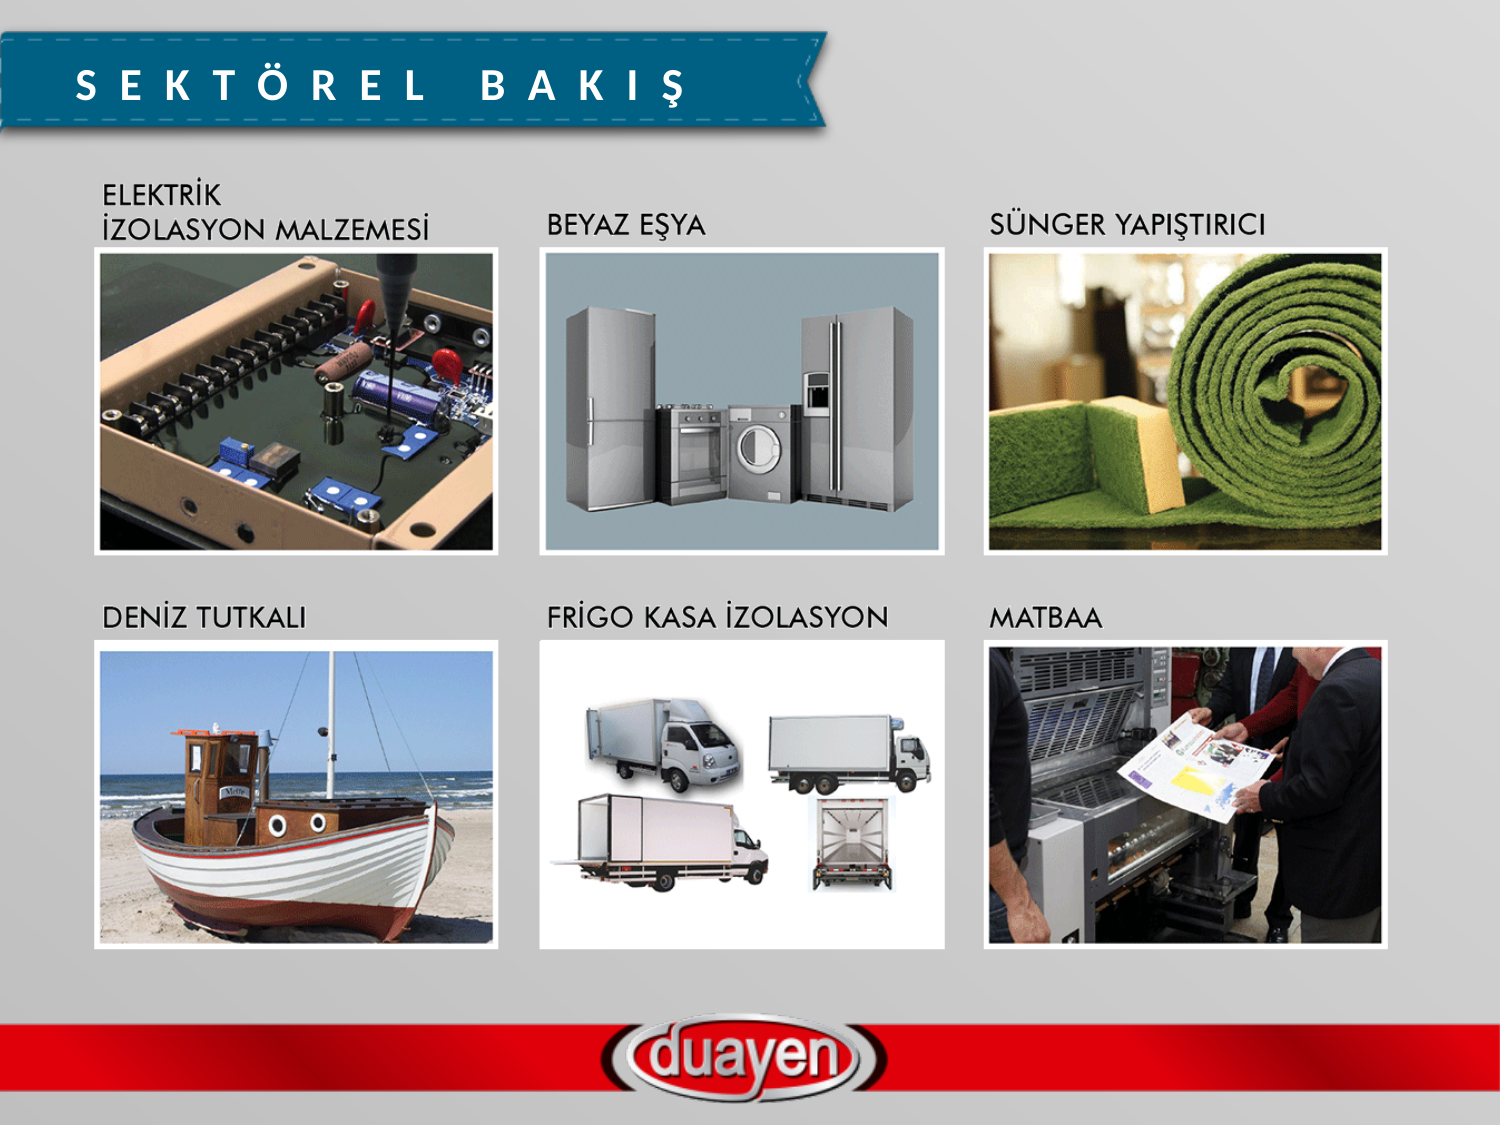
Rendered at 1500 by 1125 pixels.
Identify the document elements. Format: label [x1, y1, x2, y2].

picture [0, 1011, 1500, 1106]
picture [82, 166, 1418, 977]
picture [0, 18, 845, 161]
